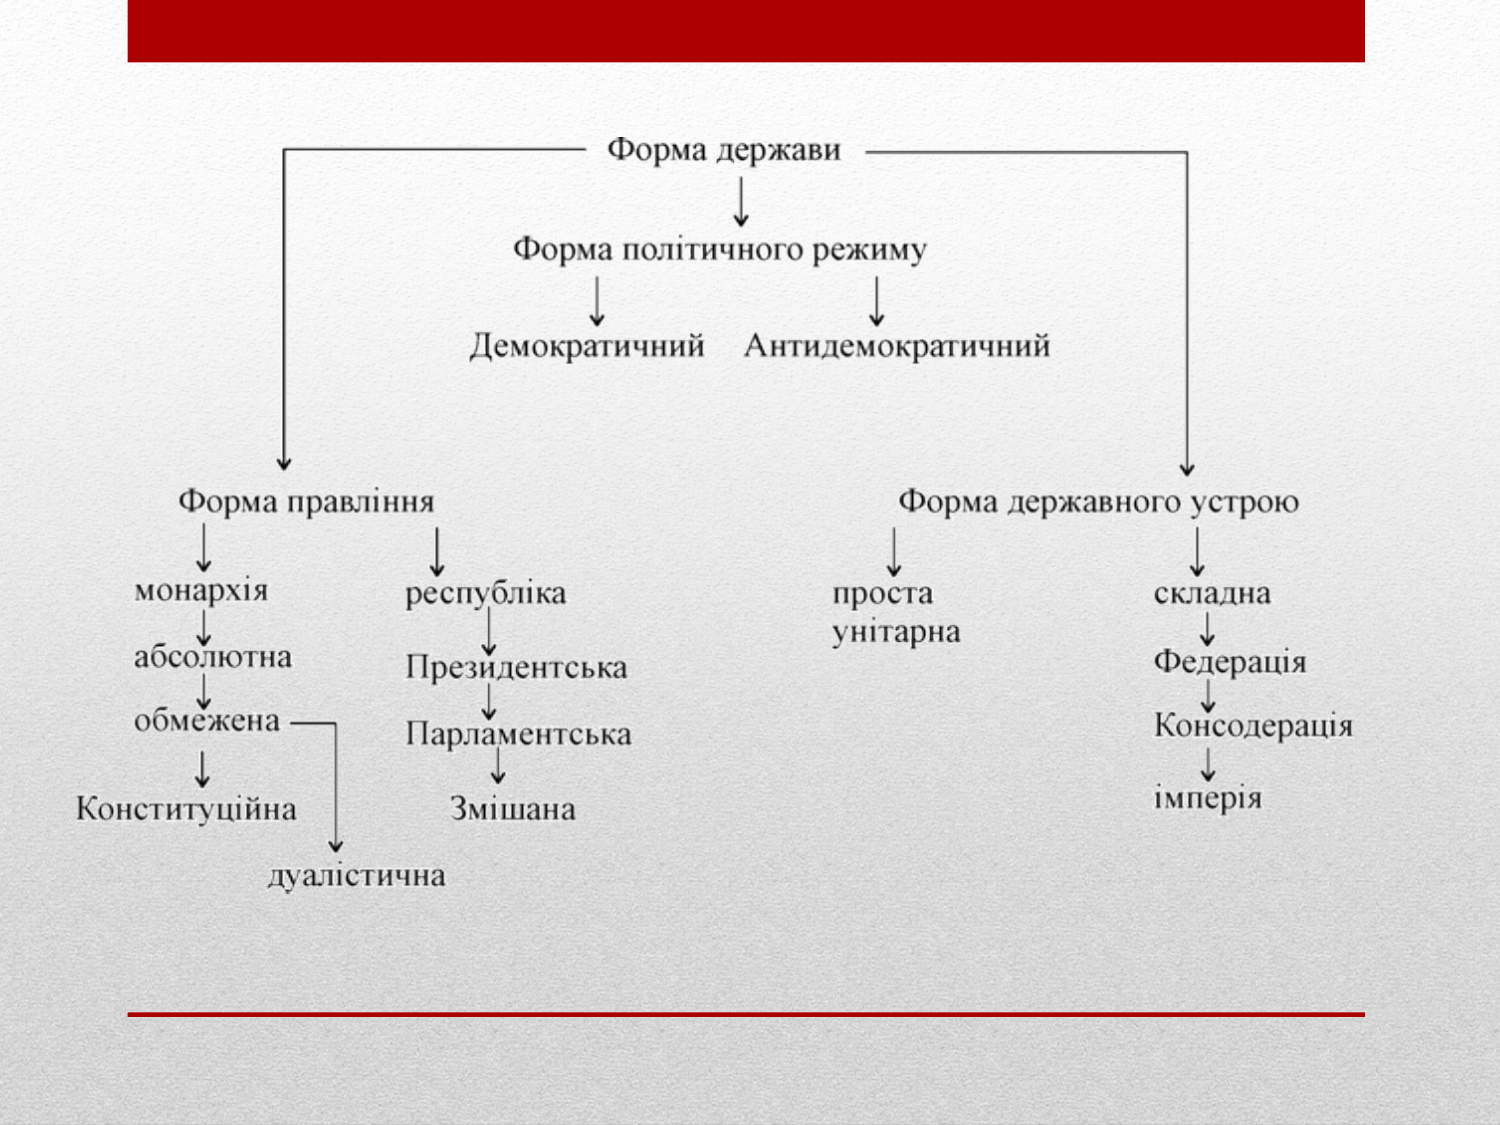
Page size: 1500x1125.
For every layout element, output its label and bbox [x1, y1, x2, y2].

picture [75, 136, 1355, 894]
